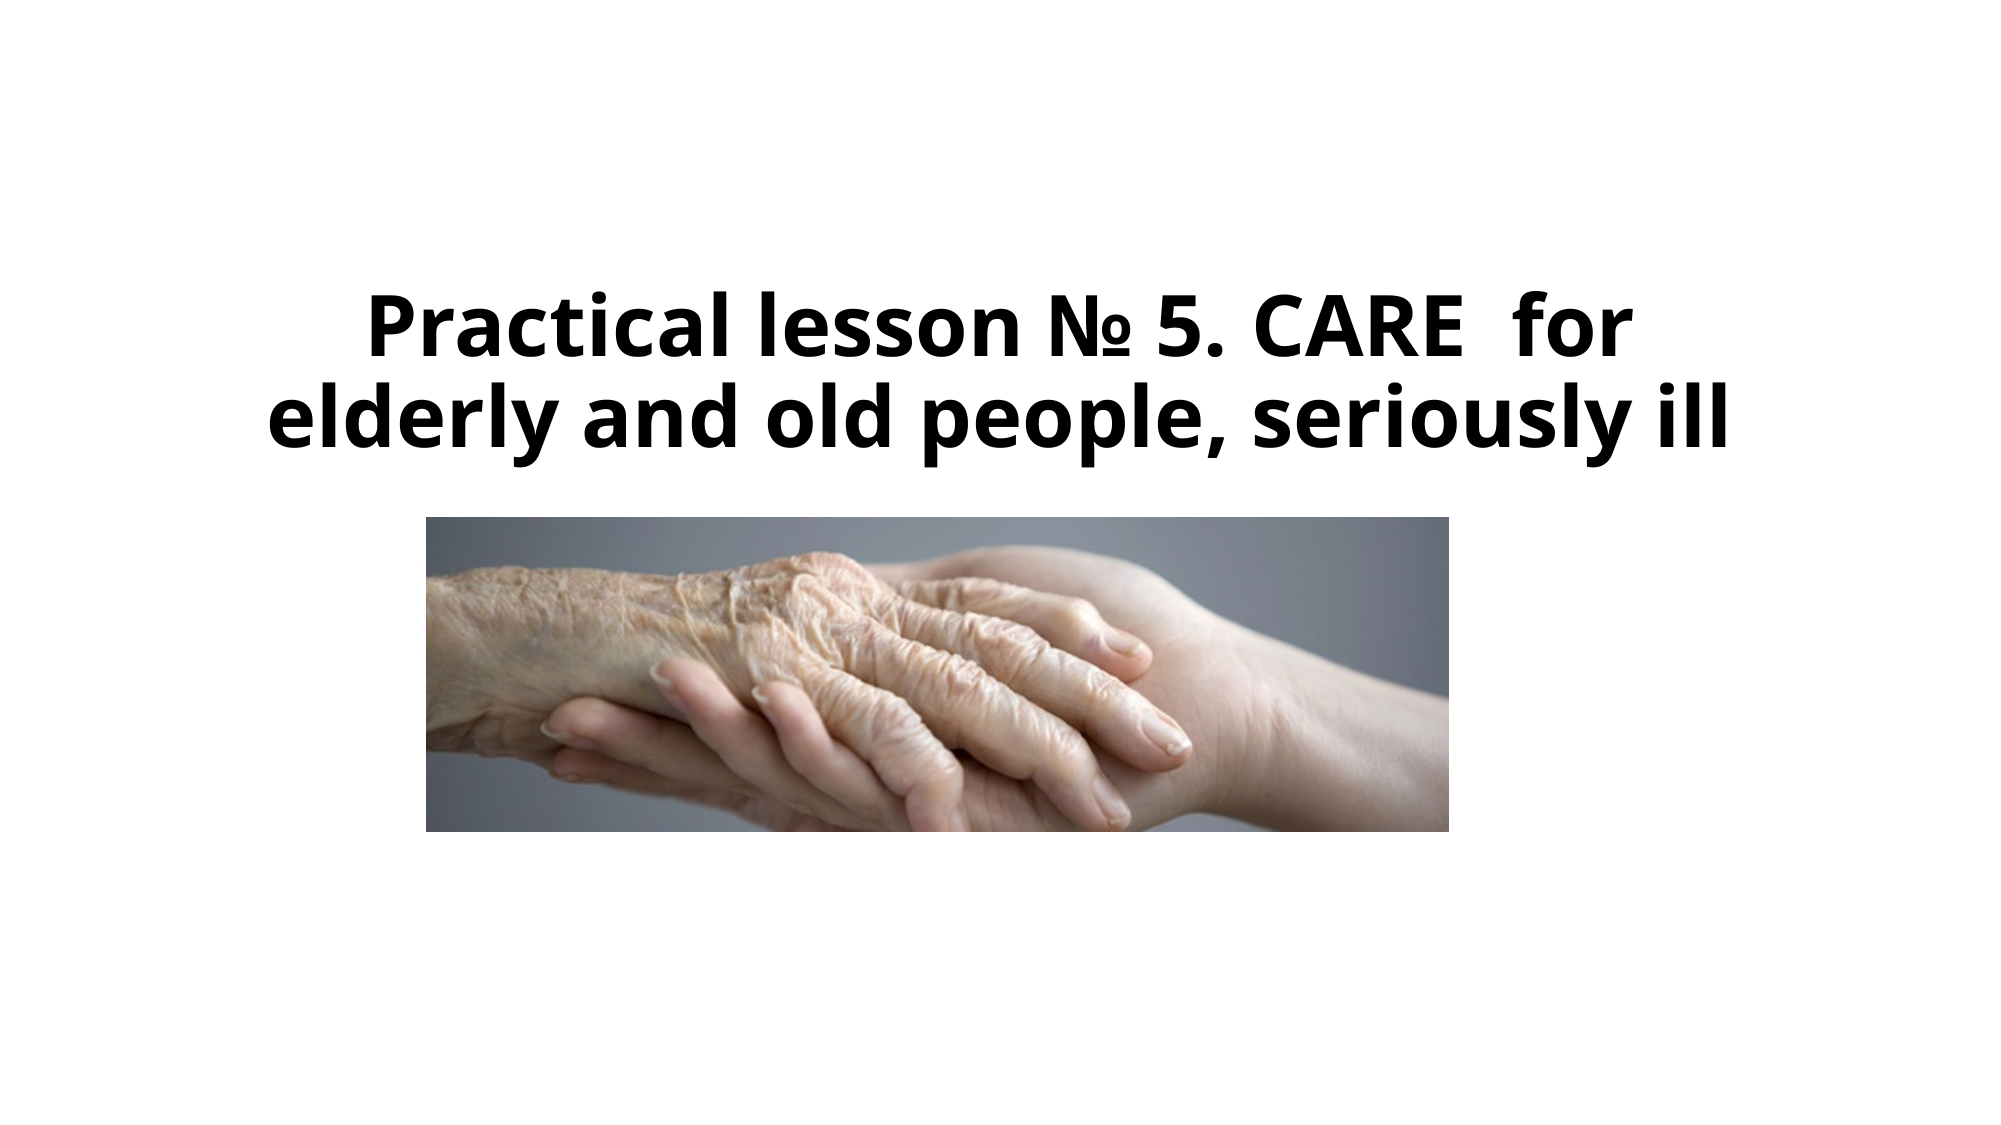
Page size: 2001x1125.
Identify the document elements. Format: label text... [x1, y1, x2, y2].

picture [426, 516, 1449, 832]
title Practical lesson № 5. CARE for elderly and old people, seriously ill [249, 184, 1750, 576]
